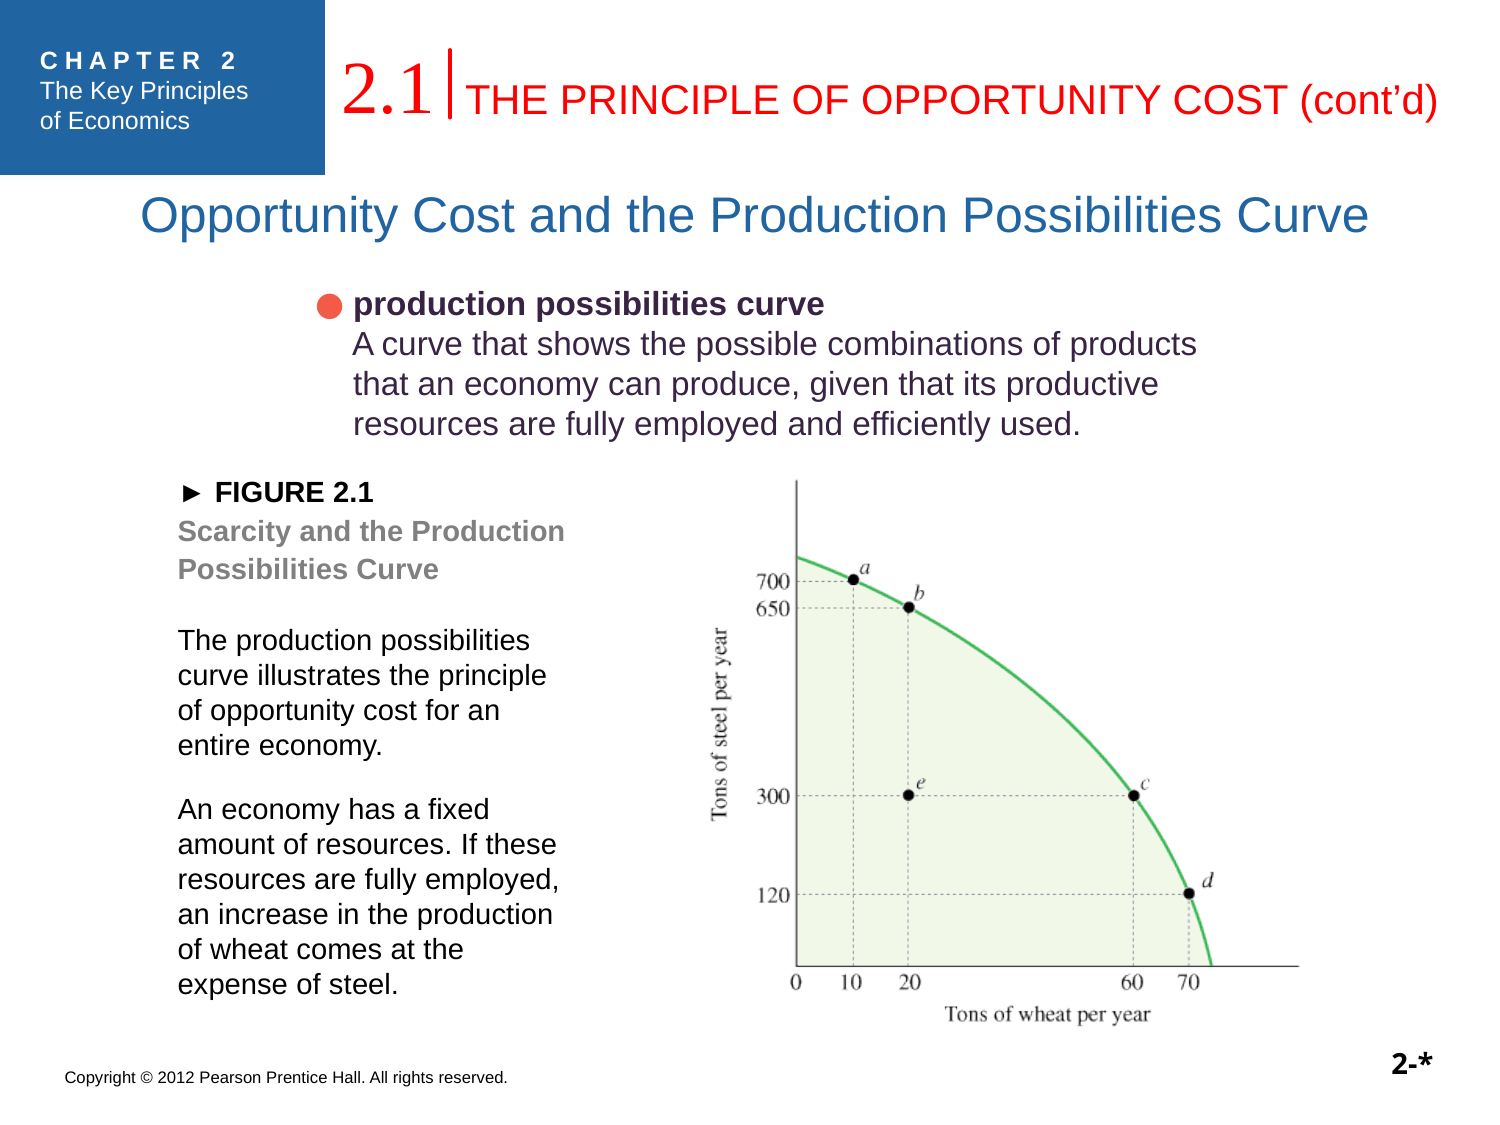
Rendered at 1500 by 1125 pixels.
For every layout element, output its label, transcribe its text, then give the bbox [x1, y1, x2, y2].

text_box 2.1 [326, 31, 450, 137]
list Opportunity Cost and the Production Possibilities Curve [125, 174, 1500, 313]
text_box ● production possibilities curve A curve that shows the possible combinations of products that an economy can produce, given that its productive resources are fully employed and efficiently used. [300, 274, 1250, 451]
text_box ► FIGURE 2.1 Scarcity and the Production Possibilities Curve The production possibilities curve illustrates the principle of opportunity cost for an entire economy. An economy has a fixed amount of resources. If these resources are fully employed, an increase in the production of wheat comes at the expense of steel. [162, 462, 588, 1012]
title THE PRINCIPLE OF OPPORTUNITY COST (cont’d) [450, 37, 1475, 138]
picture [687, 462, 1323, 1045]
